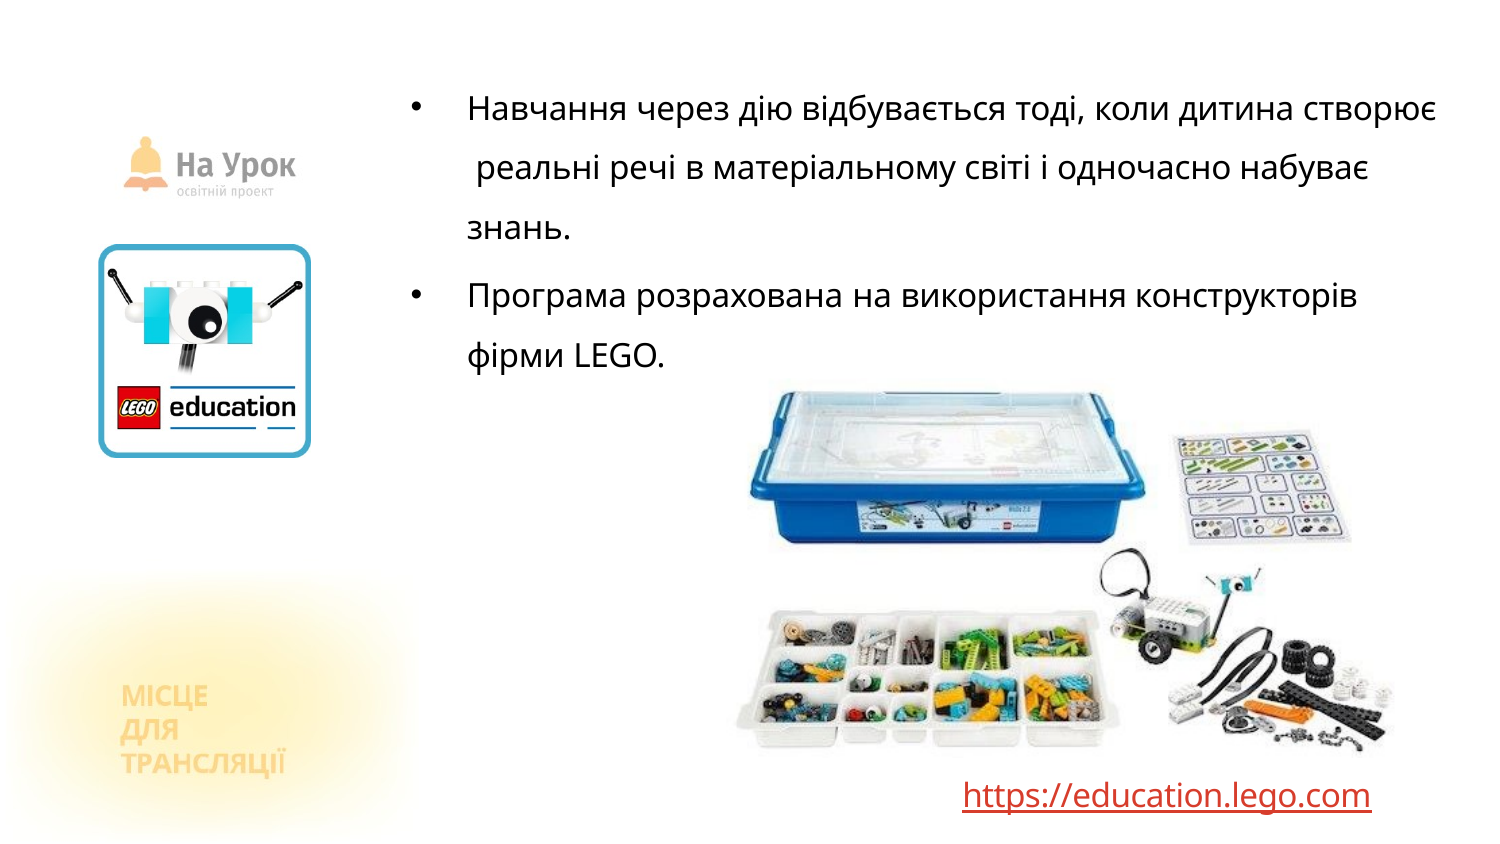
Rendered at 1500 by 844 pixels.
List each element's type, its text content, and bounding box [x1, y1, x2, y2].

text_box [726, 378, 1395, 758]
picture [5, 136, 419, 843]
text_box Навчання через дію відбувається тоді, коли дитина створює реальні речі в матеріальному світі і одночасно набуває знань. Програма розрахована на використання конструкторів фірми LEGO. [408, 64, 1446, 375]
text_box [98, 244, 311, 458]
text_box https://education.lego.com [960, 772, 1383, 820]
